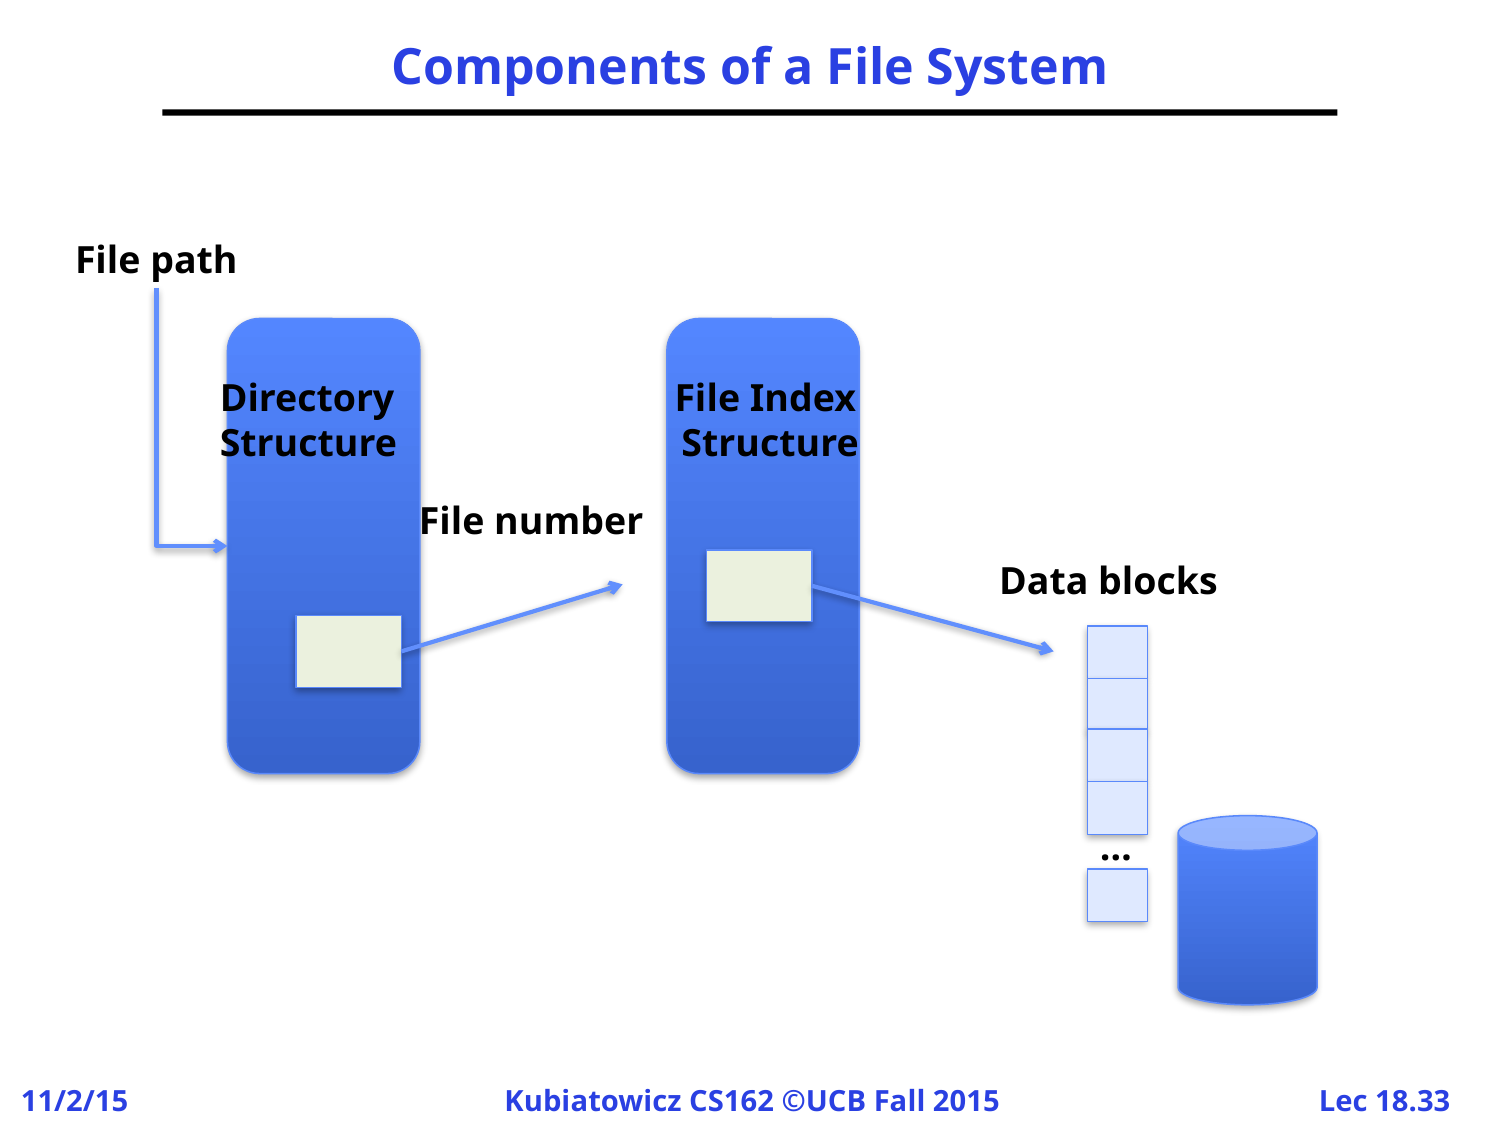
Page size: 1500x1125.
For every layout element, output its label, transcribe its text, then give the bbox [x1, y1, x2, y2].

text_box Data blocks [984, 549, 1233, 610]
text_box [1177, 814, 1318, 1006]
text_box [666, 472, 861, 775]
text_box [401, 584, 623, 652]
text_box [1087, 625, 1148, 922]
text_box File path [60, 228, 253, 288]
text_box File Index Structure [659, 367, 881, 472]
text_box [63, 381, 321, 454]
text_box [706, 549, 813, 622]
text_box [666, 317, 861, 367]
text_box File number [404, 489, 659, 549]
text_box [811, 585, 1054, 652]
text_box [226, 317, 421, 775]
text_box [295, 615, 402, 688]
title Components of a File System [162, 24, 1338, 113]
text_box Directory Structure [204, 366, 419, 472]
